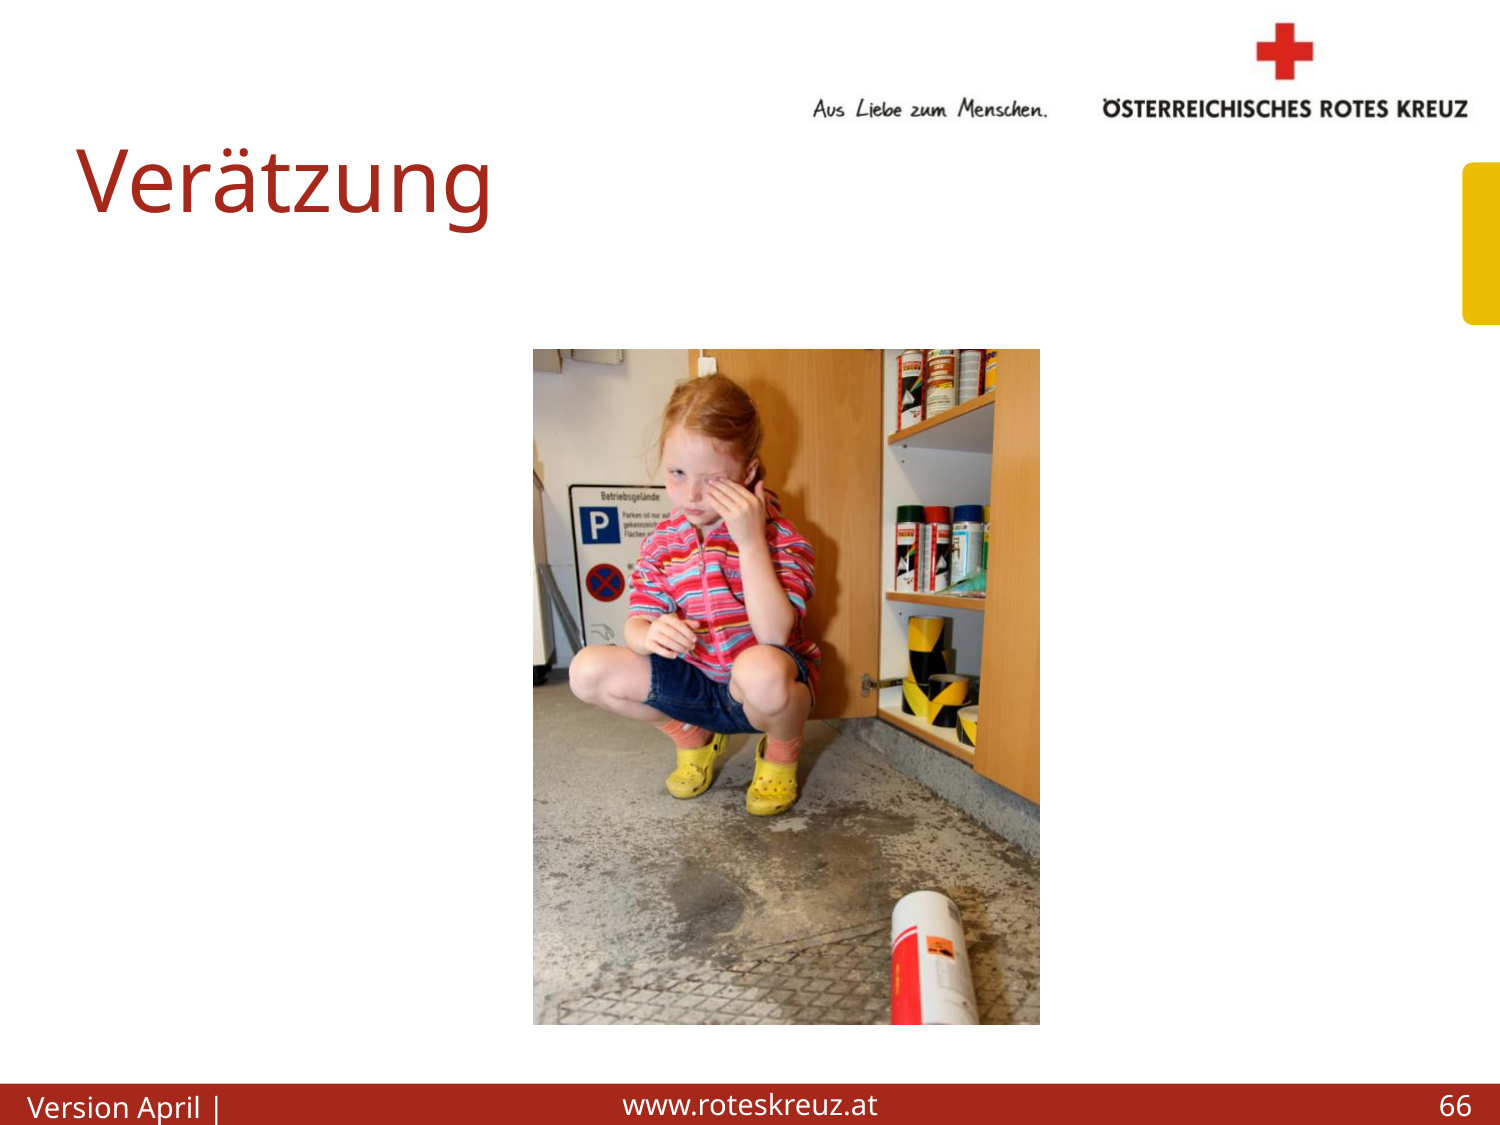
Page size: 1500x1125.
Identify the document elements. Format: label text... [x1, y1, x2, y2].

text_box [1462, 162, 1500, 325]
title Verätzung [76, 125, 1353, 333]
picture [785, 0, 1495, 146]
slide_number 66 [1174, 1079, 1488, 1125]
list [533, 349, 1040, 1025]
